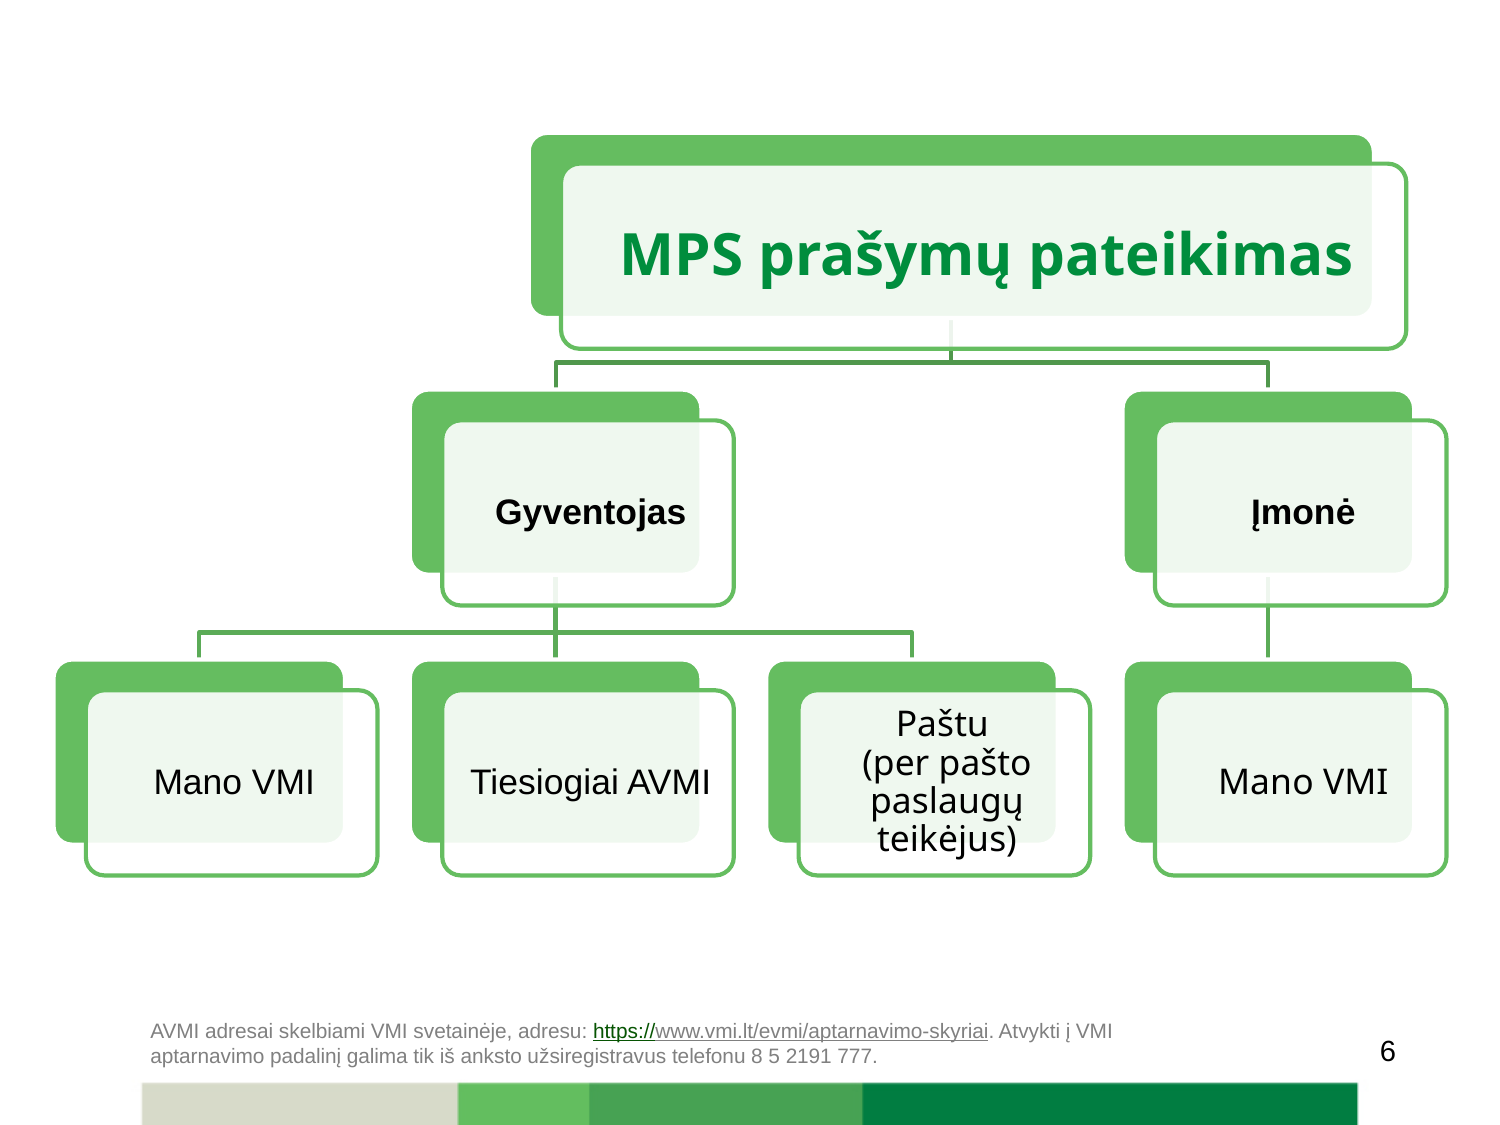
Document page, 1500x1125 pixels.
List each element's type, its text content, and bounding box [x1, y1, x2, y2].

text_box 6 [1365, 1024, 1419, 1103]
text_box AVMI adresai skelbiami VMI svetainėje, adresu: https://www.vmi.lt/evmi/aptarnavimo-skyriai. Atvykti į VMI aptarnavimo padalinį galima tik iš anksto užsiregistravus telefonu 8 5 2191 777. [135, 1010, 1235, 1076]
picture [0, 0, 1500, 1125]
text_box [52, 113, 1448, 882]
